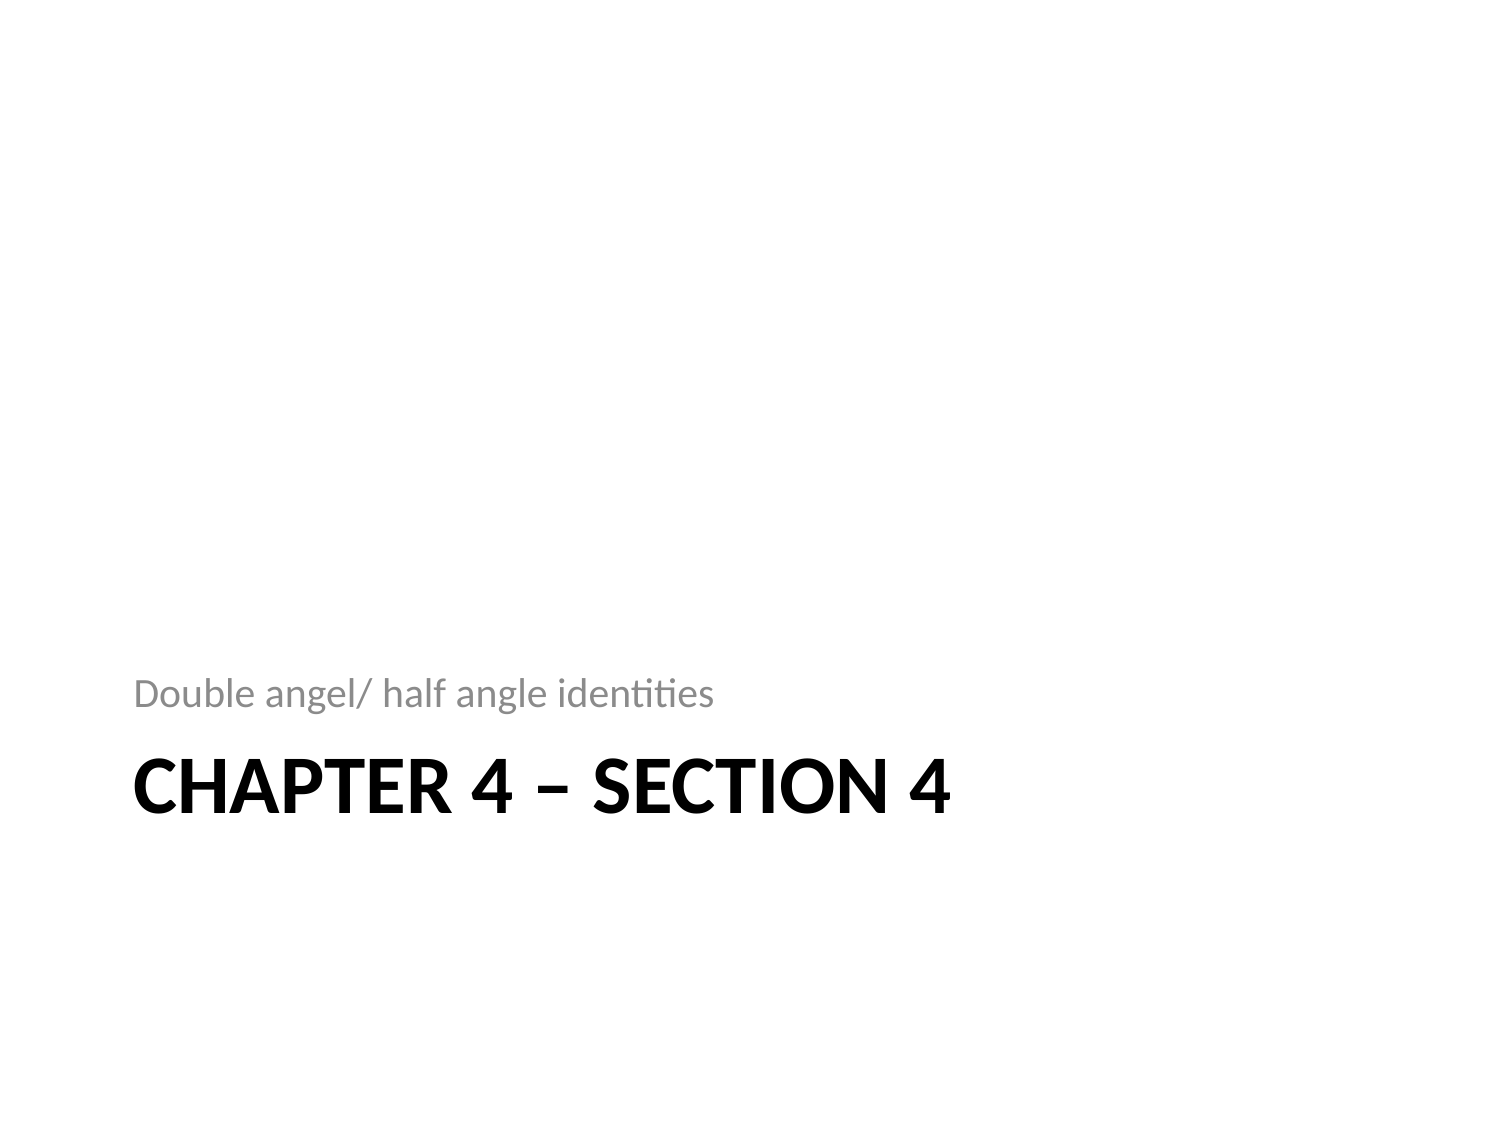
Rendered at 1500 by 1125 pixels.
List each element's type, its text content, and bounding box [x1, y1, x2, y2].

title Chapter 4 – section 4 [118, 723, 1394, 947]
list Double angel/ half angle identities [118, 476, 1394, 723]
